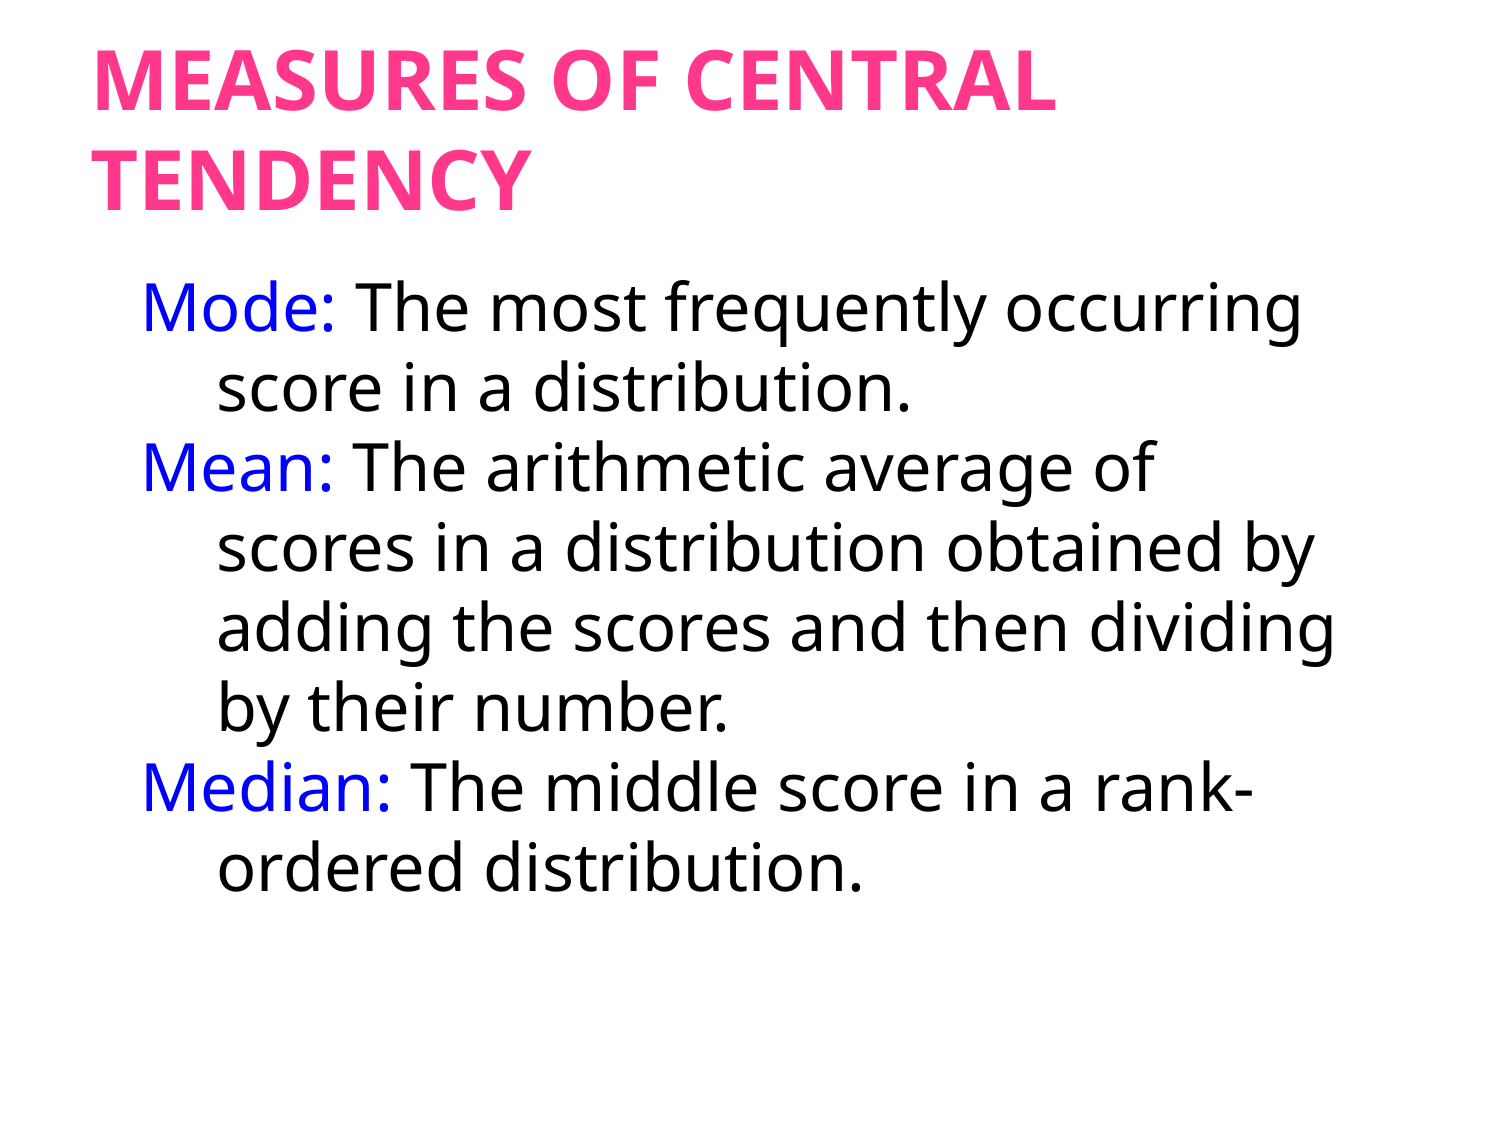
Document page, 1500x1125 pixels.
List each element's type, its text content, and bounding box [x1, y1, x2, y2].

title MEASURES OF CENTRAL TENDENCY [75, 24, 1425, 231]
list Mode: The most frequently occurring score in a distribution. Mean: The arithmetic average of scores in a distribution obtained by adding the scores and then dividing by their number. Median: The middle score in a rank-ordered distribution. [131, 249, 1369, 1025]
